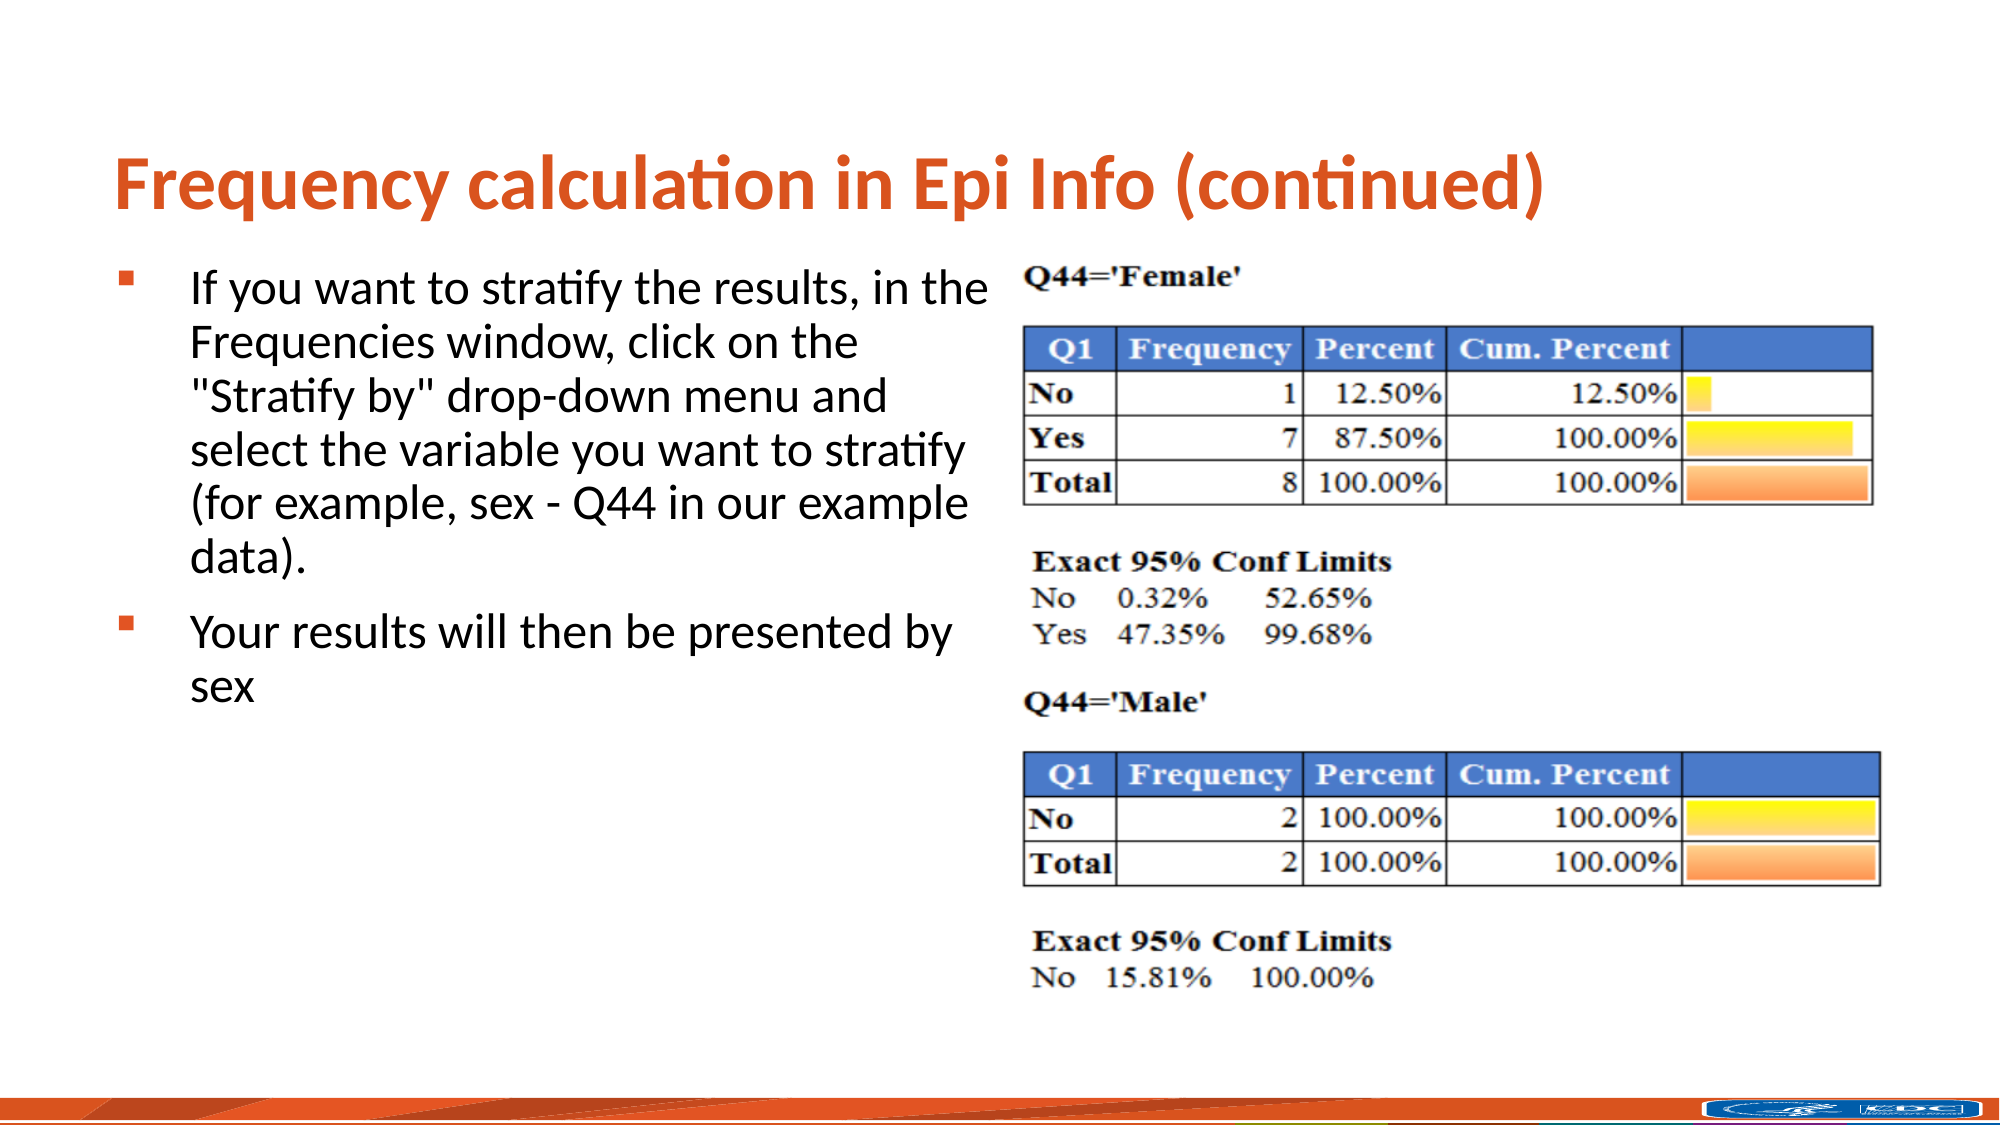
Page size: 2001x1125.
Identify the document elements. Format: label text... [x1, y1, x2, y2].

title Frequency calculation in Epi Info (continued) [99, 45, 1900, 233]
picture [1015, 253, 1900, 1006]
list If you want to stratify the results, in the Frequencies window, click on the "Stratify by" drop-down menu and select the variable you want to stratify (for example, sex - Q44 in our example data). Your results will then be presented by sex [99, 253, 1015, 985]
